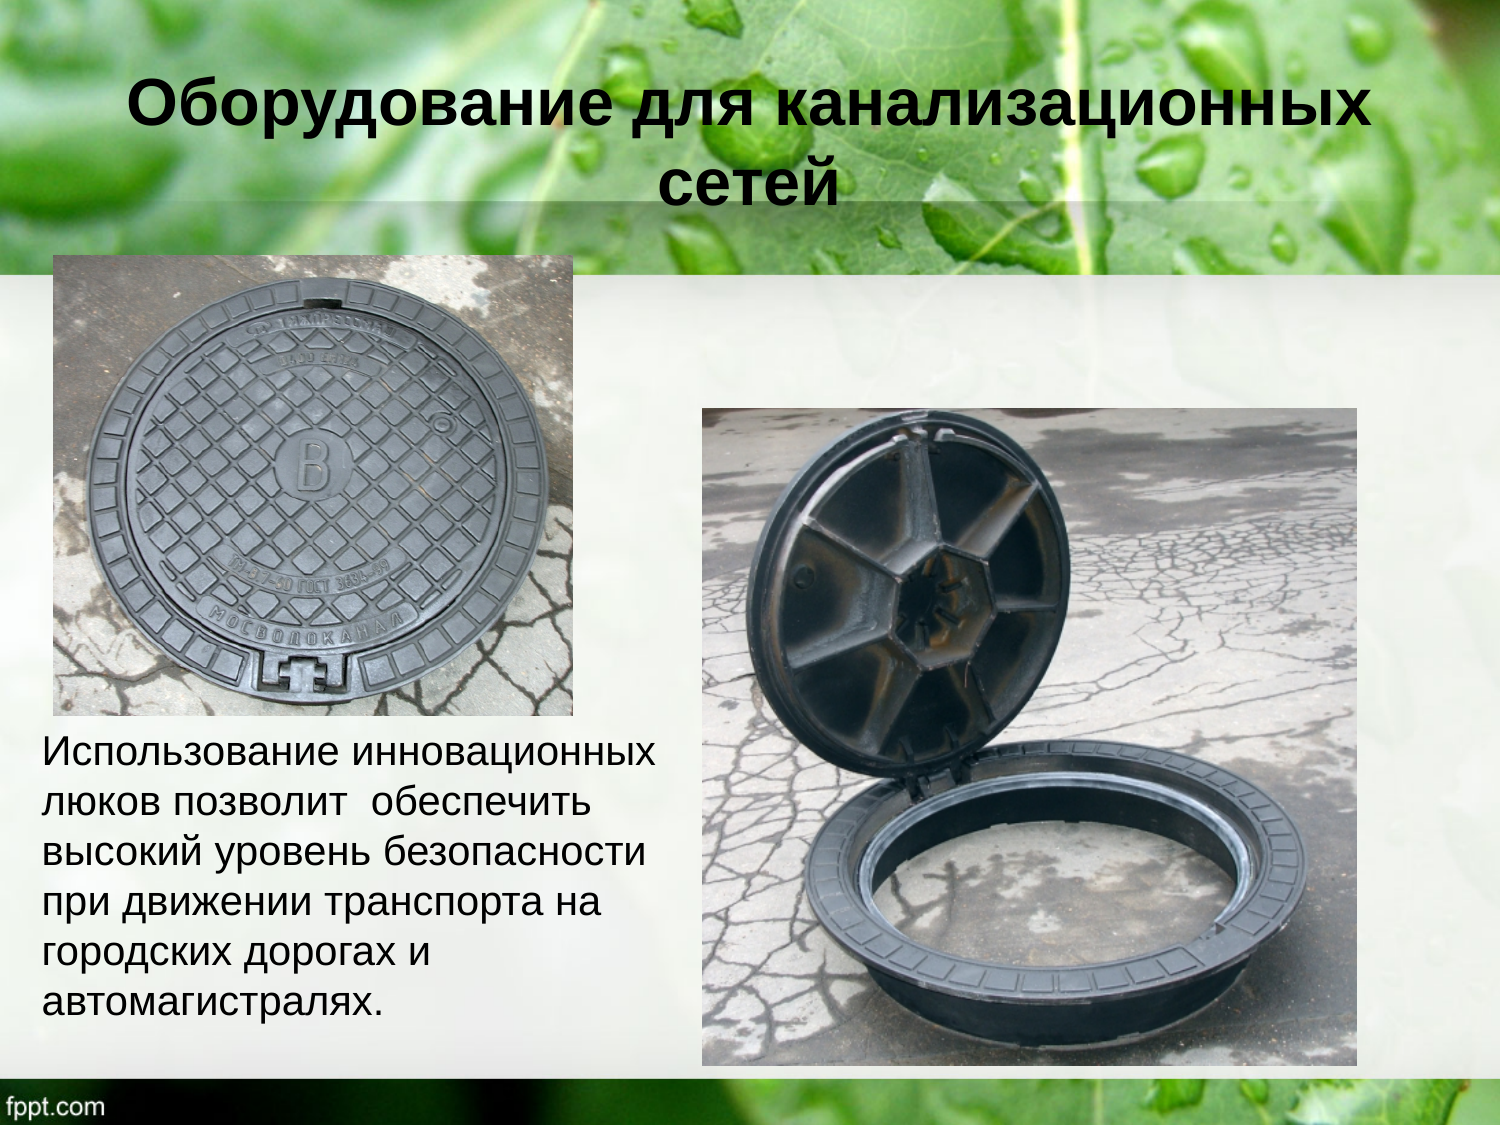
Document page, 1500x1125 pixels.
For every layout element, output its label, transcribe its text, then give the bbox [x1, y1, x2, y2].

picture [0, 0, 1500, 1125]
list Использование инновационных люков позволит обеспечить высокий уровень безопасности при движении транспорта на городских дорогах и автомагистралях. [0, 715, 680, 1105]
title Оборудование для канализационных сетей [74, 44, 1426, 233]
